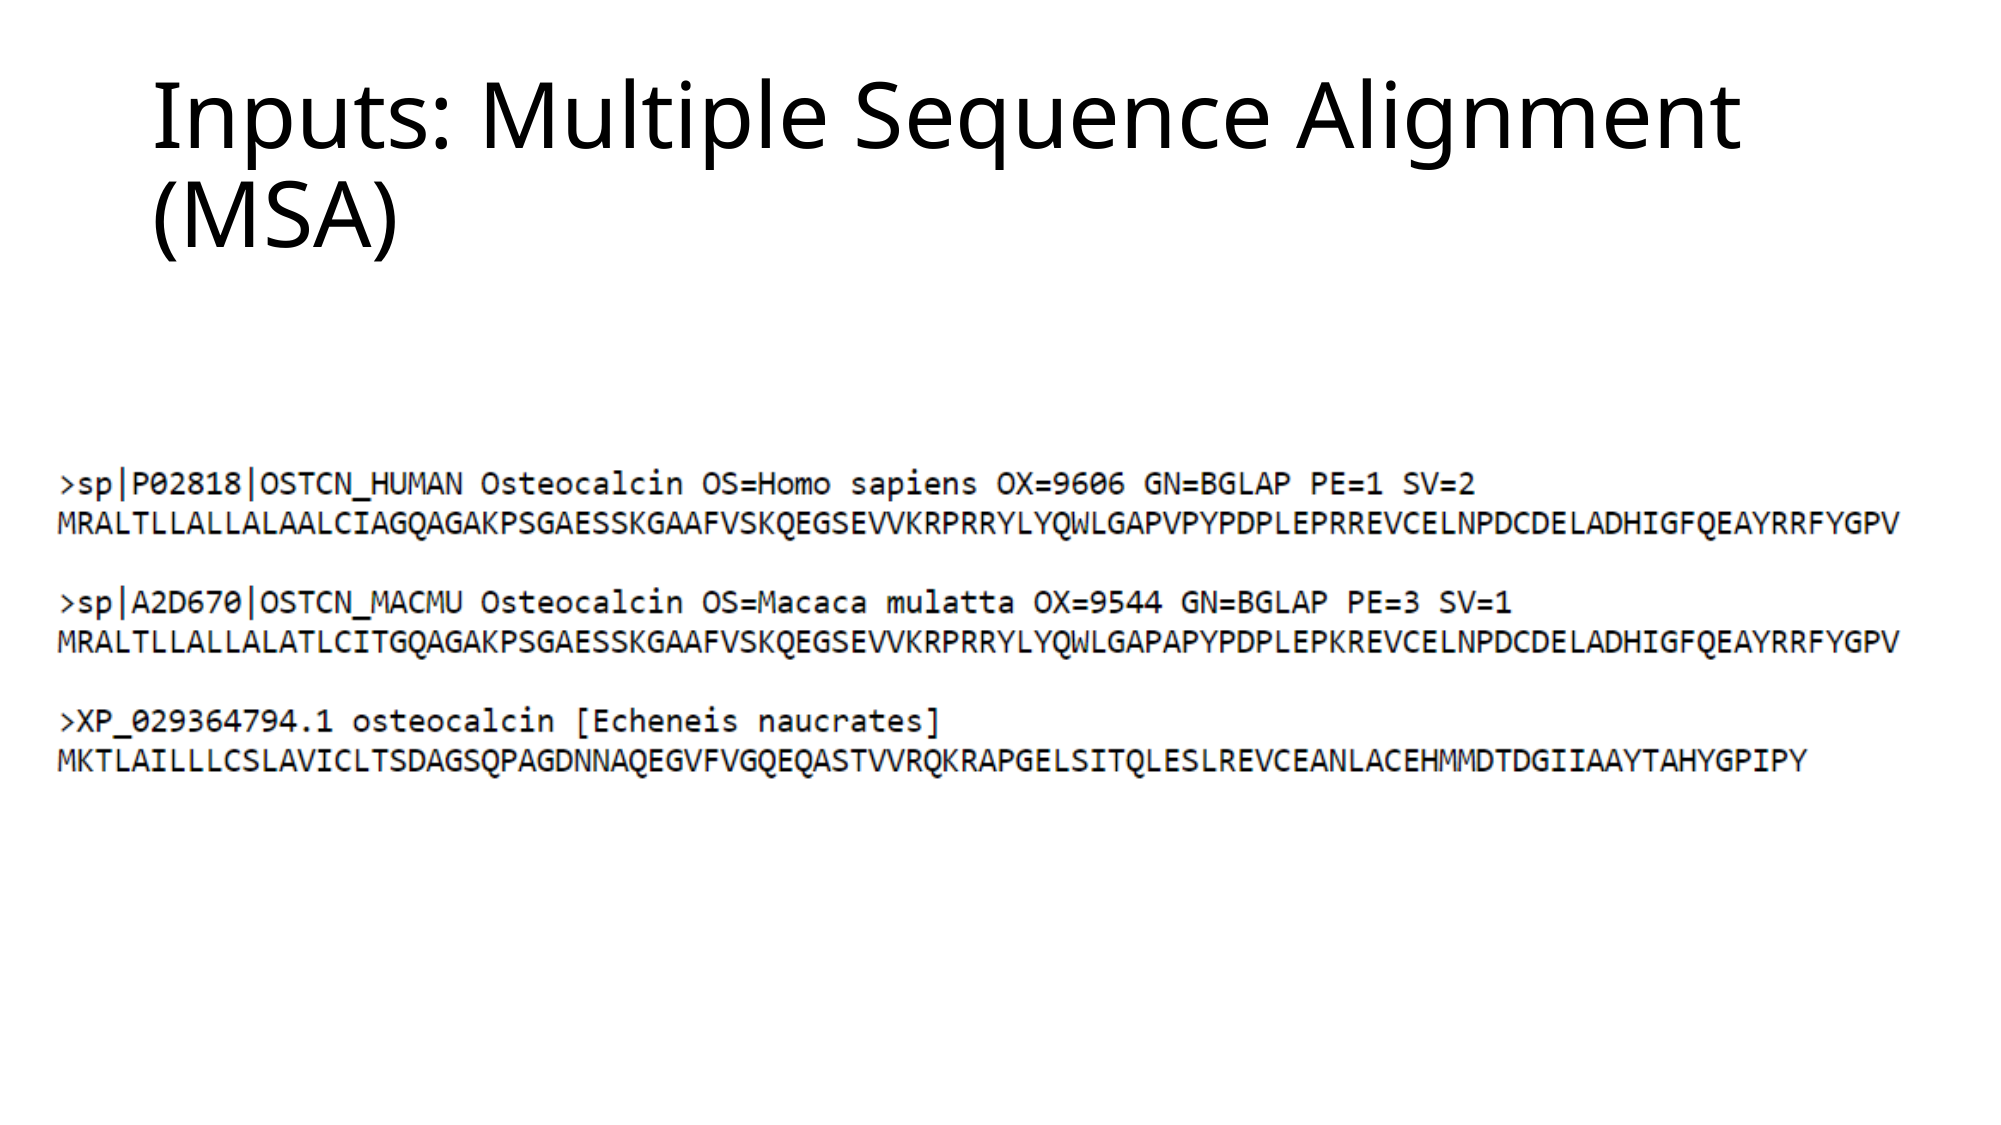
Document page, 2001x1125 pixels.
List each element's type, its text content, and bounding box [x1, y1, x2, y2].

picture [20, 426, 1980, 832]
title Inputs: Multiple Sequence Alignment (MSA) [137, 59, 1863, 278]
